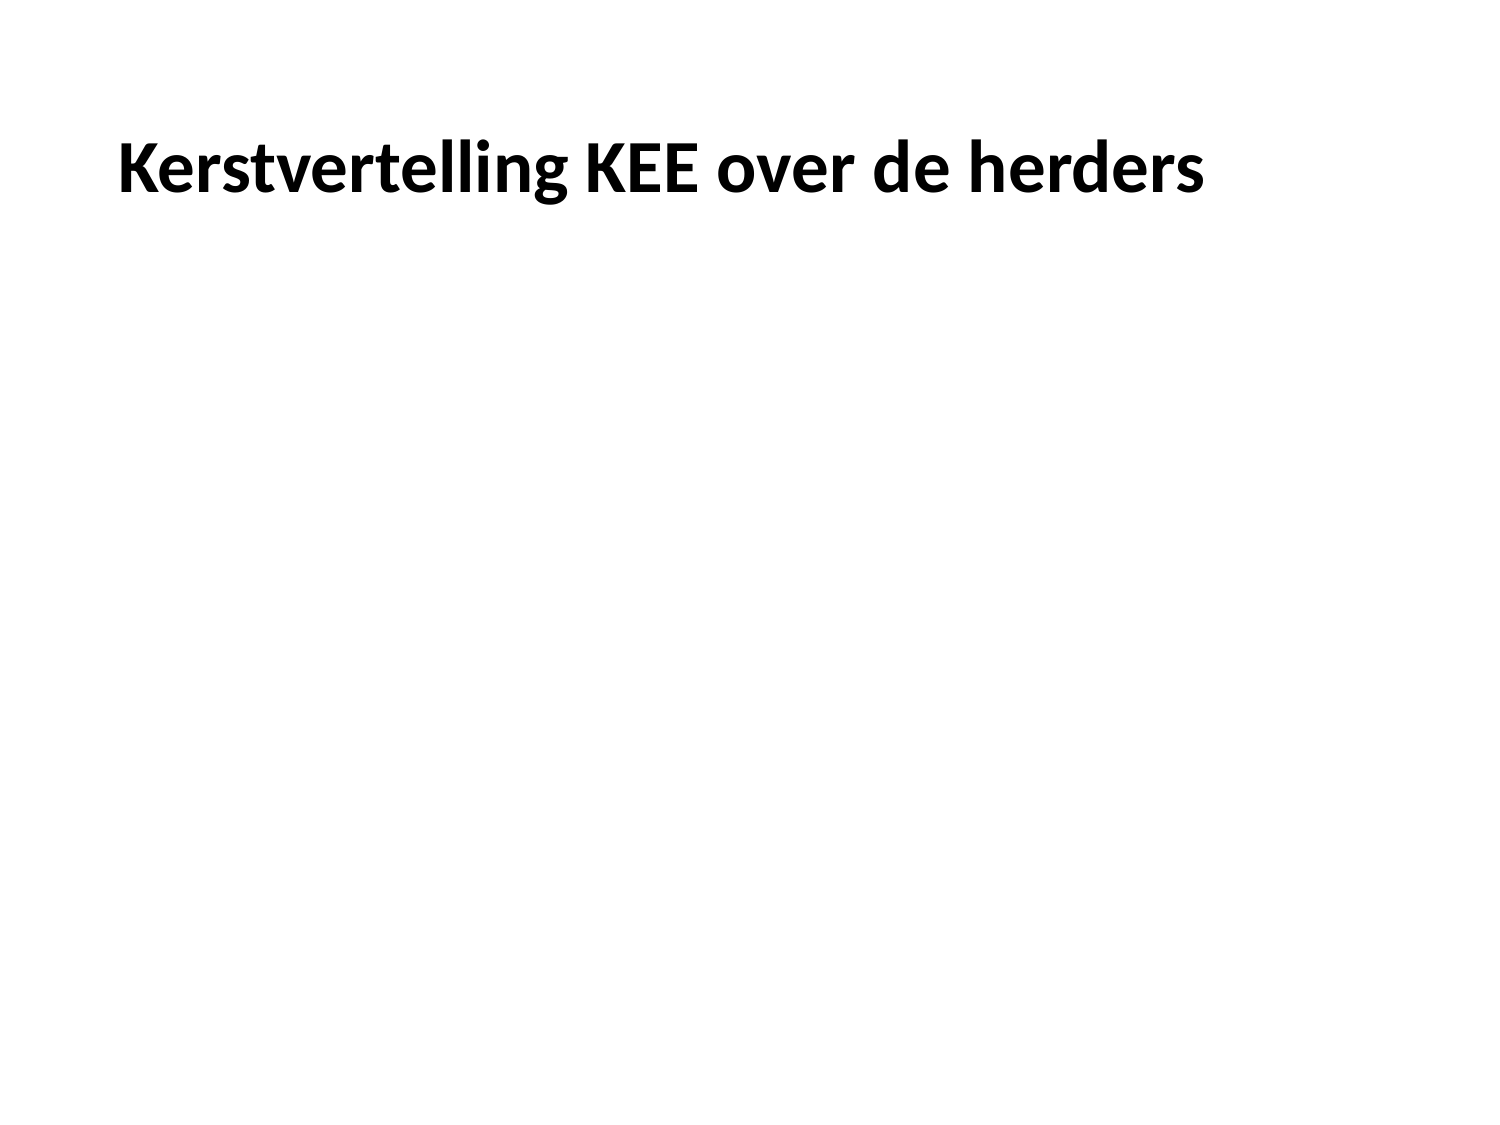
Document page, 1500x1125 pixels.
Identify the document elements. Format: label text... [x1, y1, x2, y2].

title Kerstvertelling KEE over de herders [103, 59, 1397, 278]
